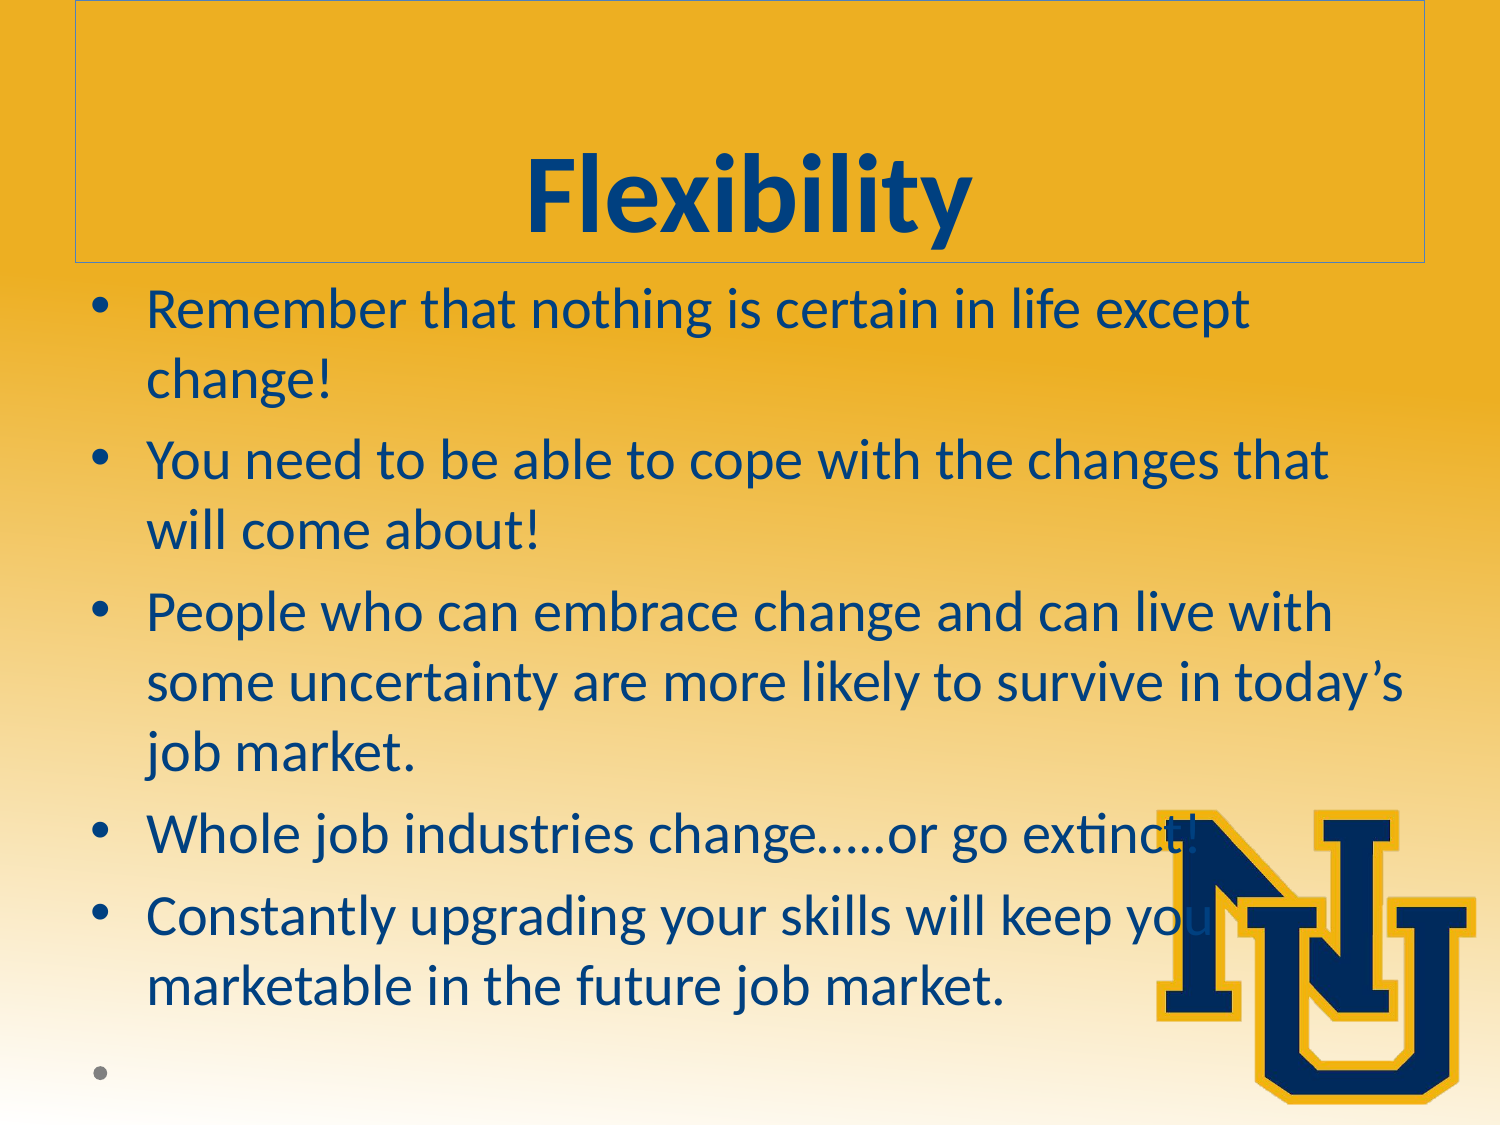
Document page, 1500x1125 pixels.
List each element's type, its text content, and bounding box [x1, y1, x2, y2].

title Flexibility [75, 0, 1425, 262]
picture [1149, 805, 1481, 1108]
list Remember that nothing is certain in life except change! You need to be able to cope with the changes that will come about! People who can embrace change and can live with some uncertainty are more likely to survive in today’s job market. Whole job industries change…..or go extinct! Constantly upgrading your skills will keep you marketable in the future job market. [75, 262, 1425, 1005]
